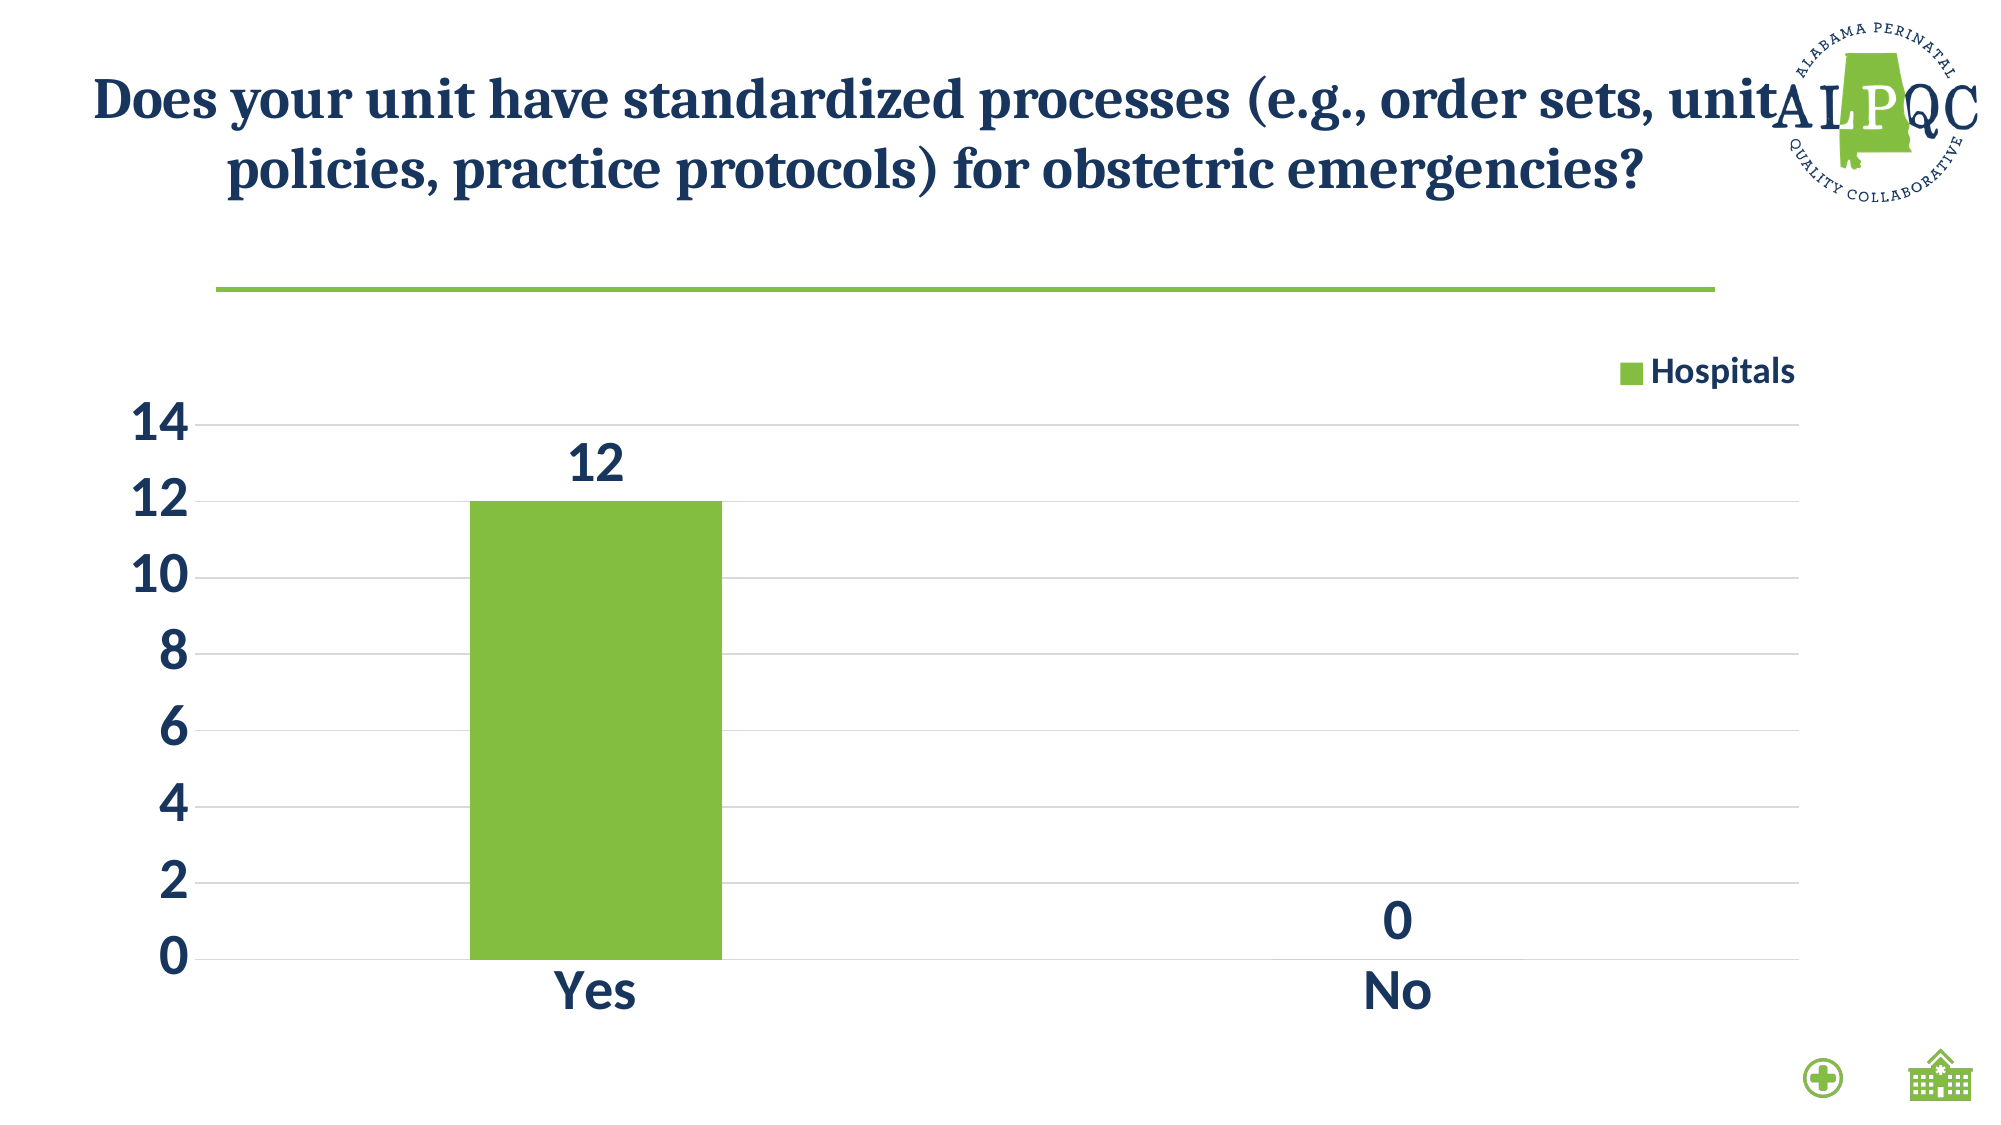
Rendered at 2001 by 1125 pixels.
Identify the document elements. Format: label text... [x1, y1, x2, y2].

picture [1798, 1053, 1848, 1103]
chart [119, 313, 1820, 1072]
text_box Does your unit have standardized processes (e.g., order sets, unit policies, practice protocols) for obstetric emergencies? [52, 53, 1821, 208]
picture [1903, 1038, 1978, 1113]
text_box [1772, 22, 1978, 202]
